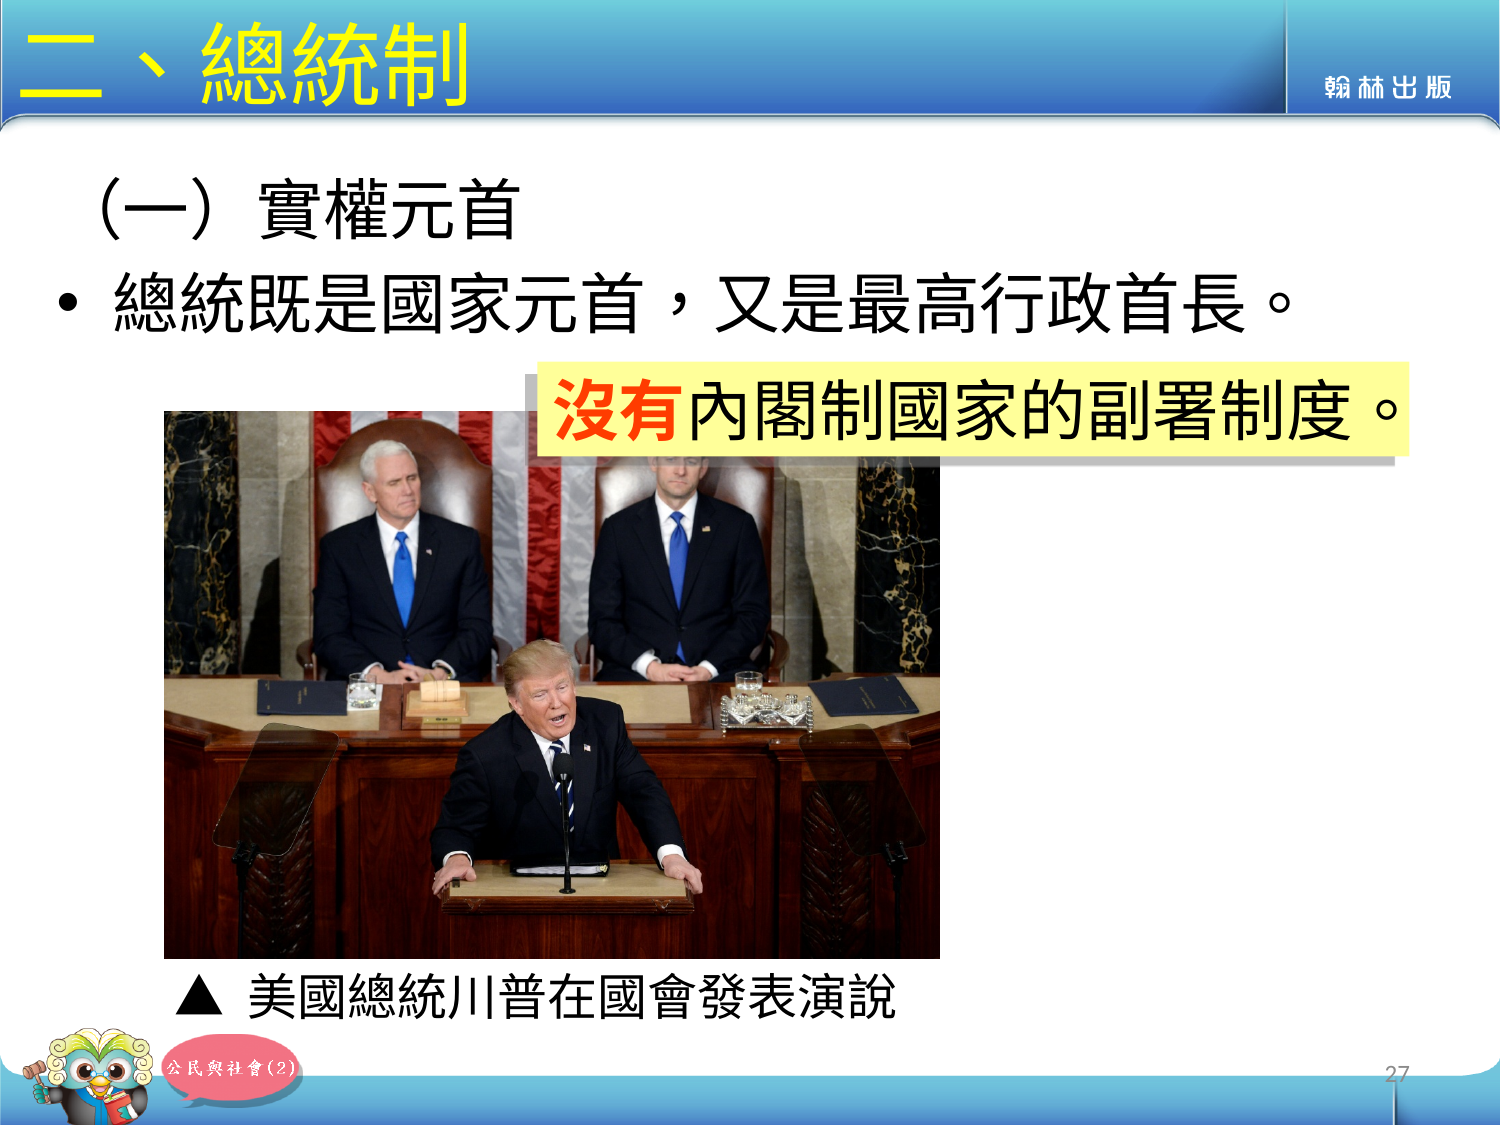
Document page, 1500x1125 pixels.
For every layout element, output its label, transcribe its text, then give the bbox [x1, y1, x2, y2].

picture [0, 0, 1500, 1125]
text_box 沒有內閣制國家的副署制度。 [537, 361, 1410, 457]
text_box ▲ 美國總統川普在國會發表演說 [159, 957, 1410, 1033]
title 二、總統制 [0, 0, 1350, 126]
slide_number 27 [1074, 1042, 1425, 1103]
list （一）實權元首 總統既是國家元首，又是最高行政首長。 [41, 160, 1412, 965]
